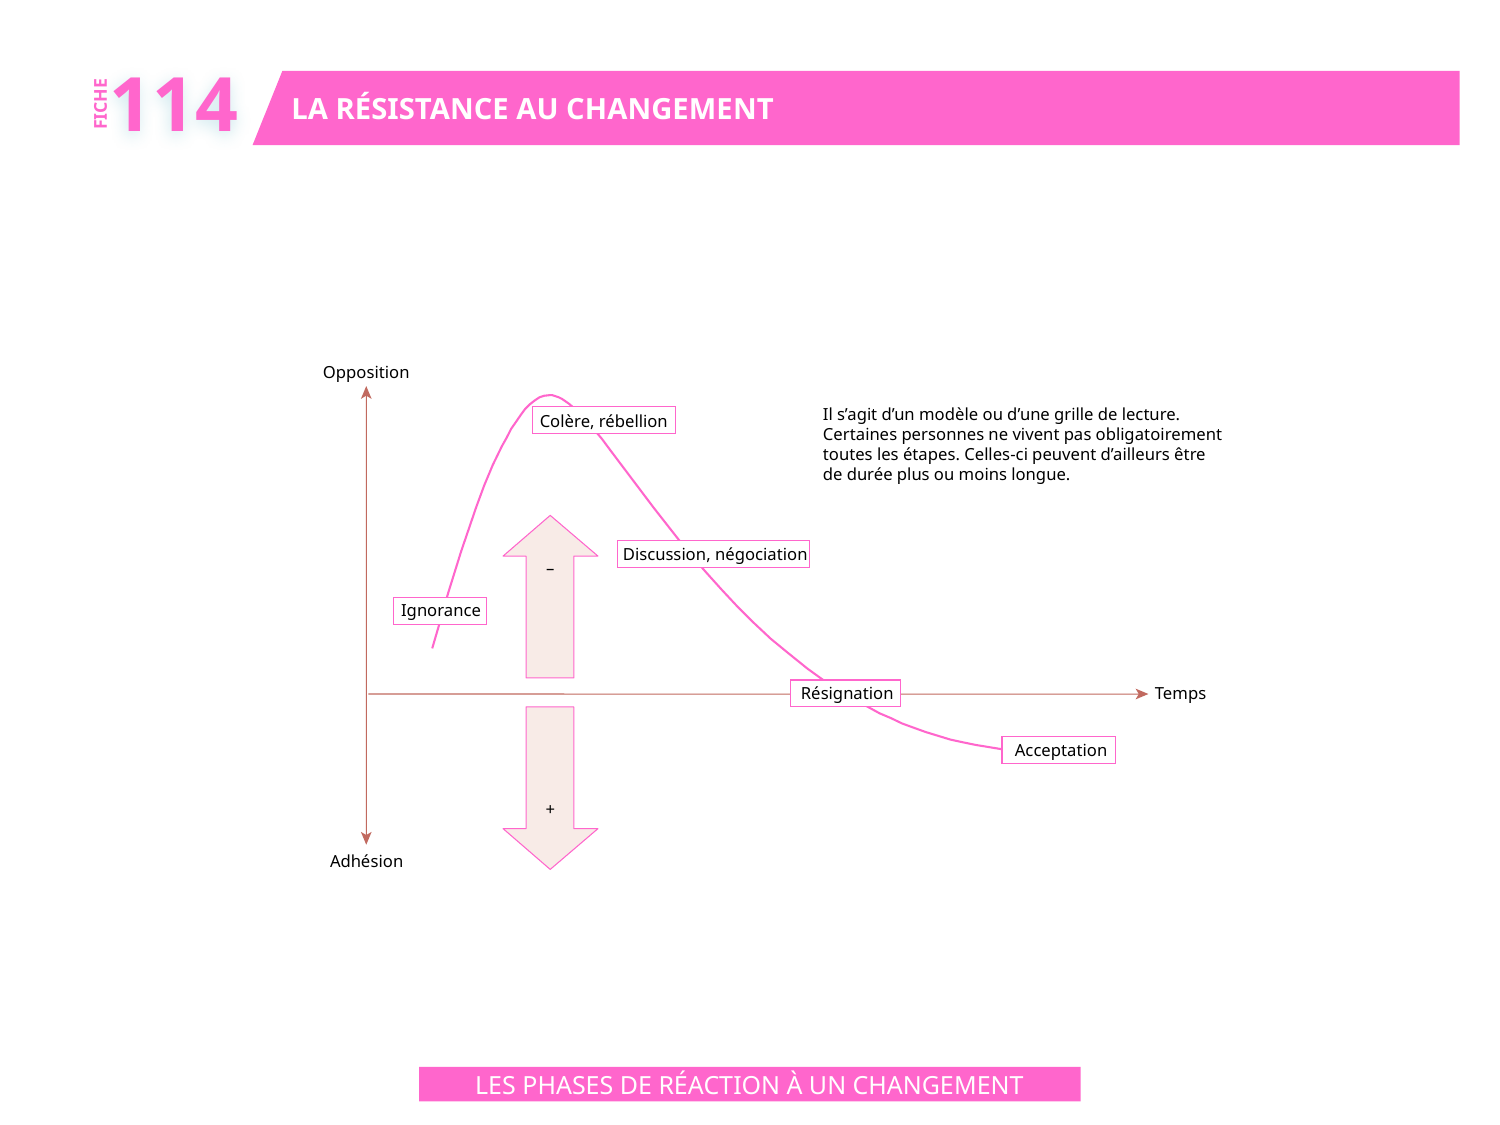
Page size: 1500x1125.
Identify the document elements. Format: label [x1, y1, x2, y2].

text_box [324, 361, 1220, 872]
text_box [419, 1066, 1081, 1102]
text_box [81, 42, 1500, 188]
